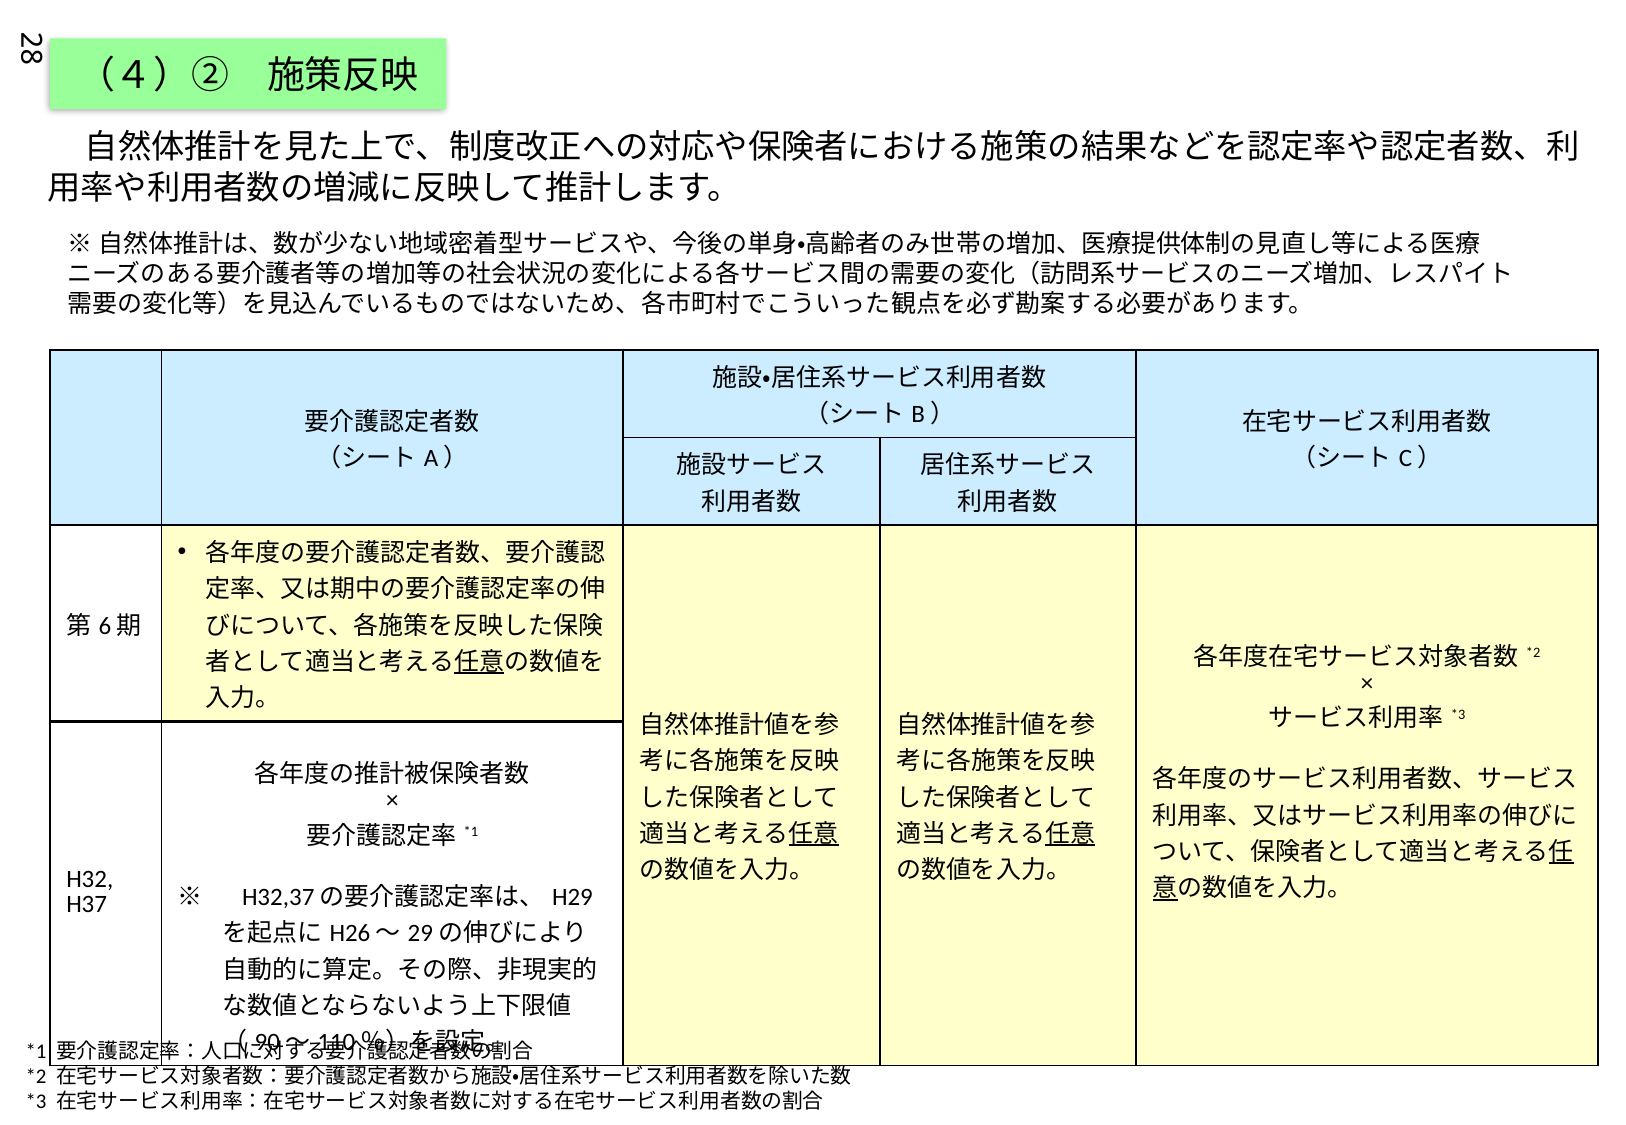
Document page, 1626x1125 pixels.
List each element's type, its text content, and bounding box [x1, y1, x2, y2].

table_cell 自然体推計値を参考に各施策を反映した保険者として適当と考える任意の数値を入力。 [624, 526, 879, 1029]
text_box （４）② 施策反映 [49, 38, 447, 110]
table_cell 各年度の推計被保険者数 × 要介護認定率*1 ※ H32,37の要介護認定率は、H29を起点にH26～29の伸びにより自動的に算定。その際、非現実的な数値とならないよう上下限値（90～110％）を設定。 [162, 723, 622, 1029]
table_header 在宅サービス利用者数 （シートC） [1137, 351, 1597, 524]
table_header 施設・居住系サービス利用者数 （シートB） [624, 351, 1135, 437]
table_cell 各年度在宅サービス対象者数*2 × サービス利用率*3 各年度のサービス利用者数、サービス利用率、又はサービス利用率の伸びについて、保険者として適当と考える任意の数値を入力。 [1137, 526, 1597, 1029]
table_cell 第6期 [51, 526, 161, 720]
table_header 要介護認定者数 （シートA） [162, 351, 622, 524]
table_cell H32, H37 [51, 723, 161, 1029]
text_box 28 [0, 5, 70, 92]
table_cell 施設サービス 利用者数 [624, 438, 879, 524]
text_box *1 要介護認定率：人口に対する要介護認定者数の割合 *2 在宅サービス対象者数：要介護認定者数から施設・居住系サービス利用者数を除いた数 *3 在宅サービス利用率：在宅サービス対象者数に対する在宅サービス利用者数の割合 [10, 1029, 1606, 1120]
text_box 自然体推計を見た上で、制度改正への対応や保険者における施策の結果などを認定率や認定者数、利用率や利用者数の増減に反映して推計します。 [32, 113, 1606, 214]
text_box ※自然体推計は、数が少ない地域密着型サービスや、今後の単身・高齢者のみ世帯の増加、医療提供体制の見直し等による医療ニーズのある要介護者等の増加等の社会状況の変化による各サービス間の需要の変化（訪問系サービスのニーズ増加、レスパイト需要の変化等）を見込んでいるものではないため、各市町村でこういった観点を必ず勘案する必要があります。 [52, 214, 1537, 330]
table_cell 居住系サービス 利用者数 [881, 438, 1135, 524]
table_cell 自然体推計値を参考に各施策を反映した保険者として適当と考える任意の数値を入力。 [881, 526, 1135, 1029]
table_header [51, 351, 161, 524]
table_cell 各年度の要介護認定者数、要介護認定率、又は期中の要介護認定率の伸びについて、各施策を反映した保険者として適当と考える任意の数値を入力。 [162, 526, 622, 720]
